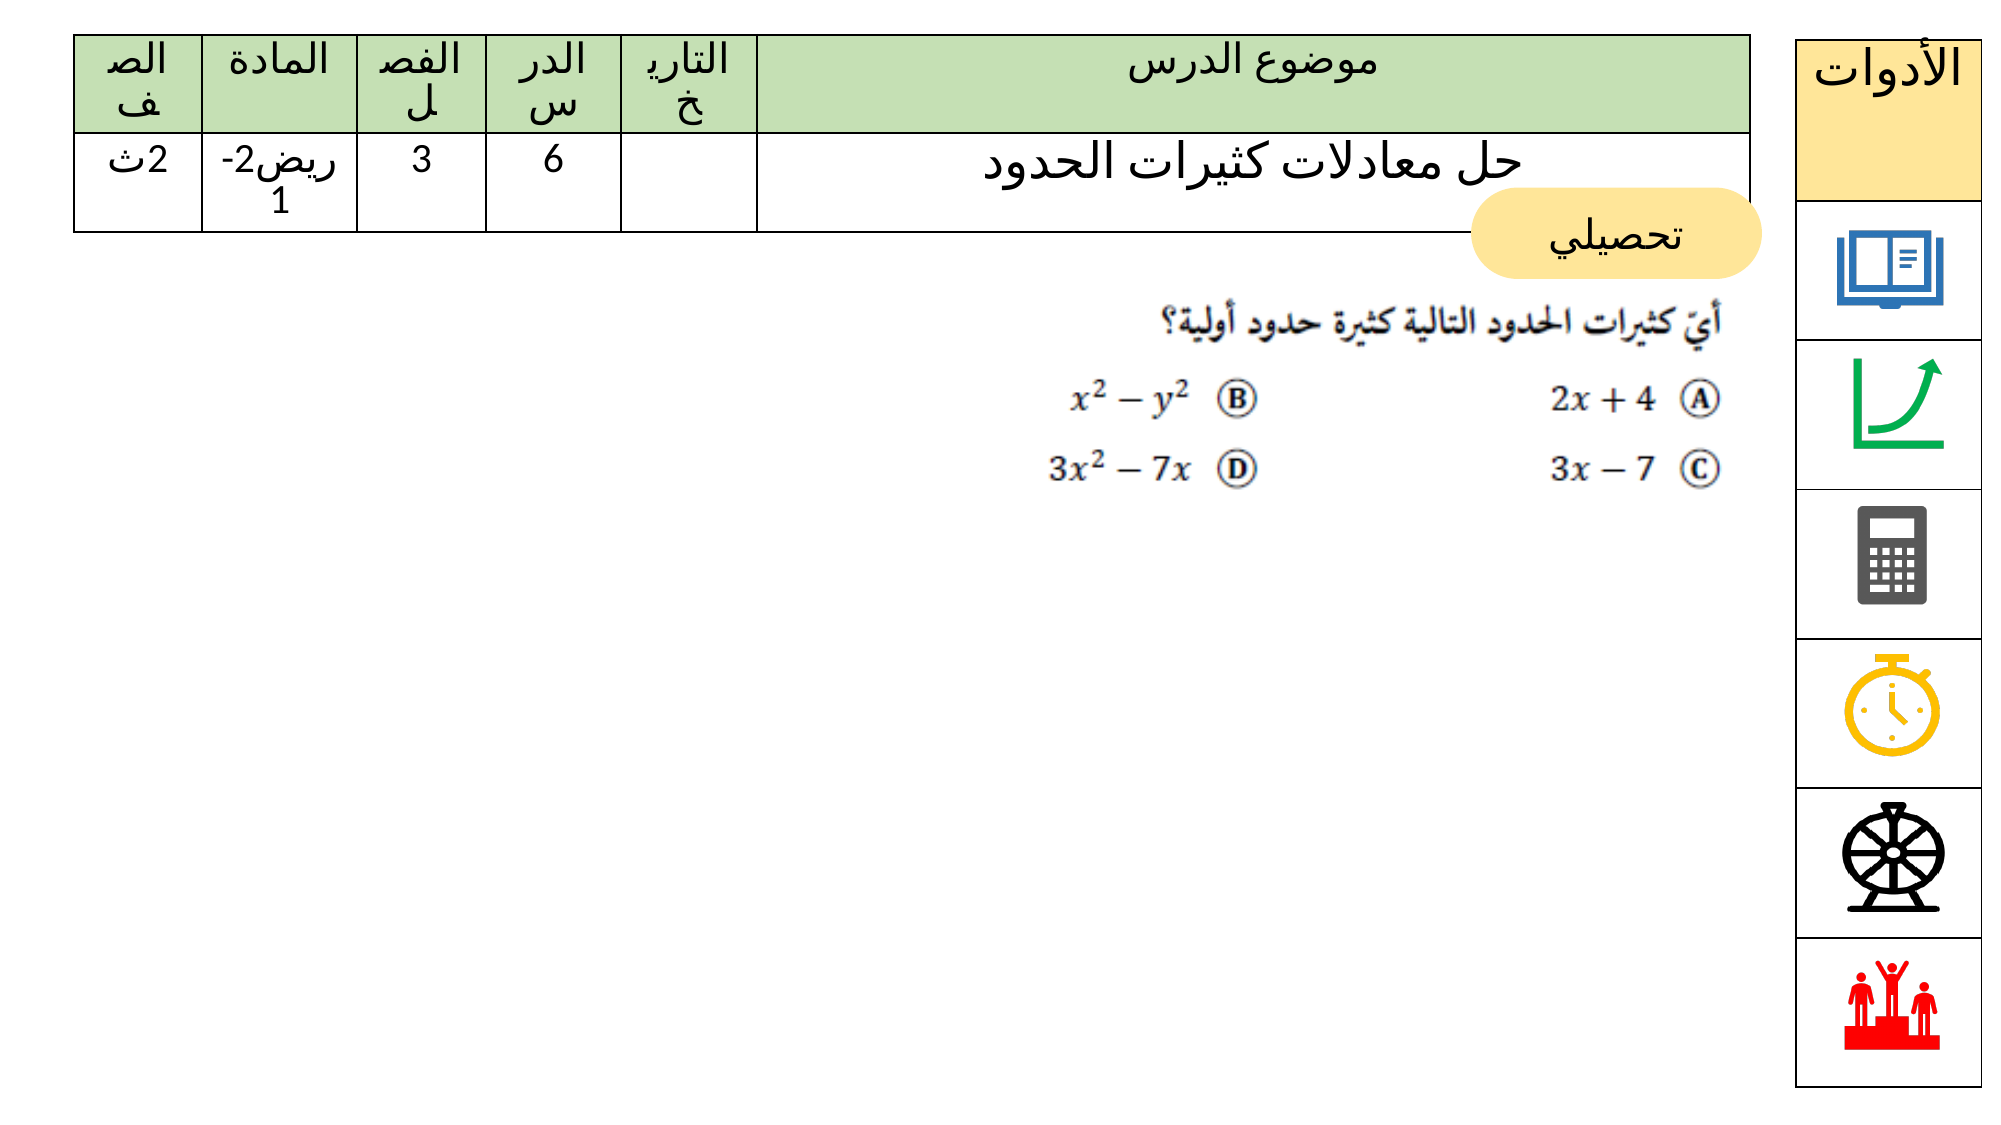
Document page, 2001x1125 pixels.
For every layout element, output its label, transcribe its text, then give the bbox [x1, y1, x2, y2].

picture [1835, 340, 1962, 467]
picture [1835, 948, 1949, 1062]
text_box تحصيلي [1470, 186, 1764, 279]
picture [1827, 802, 1961, 912]
picture [999, 279, 1733, 514]
picture [1832, 211, 1948, 327]
picture [1833, 496, 1951, 614]
picture [1825, 642, 1959, 768]
